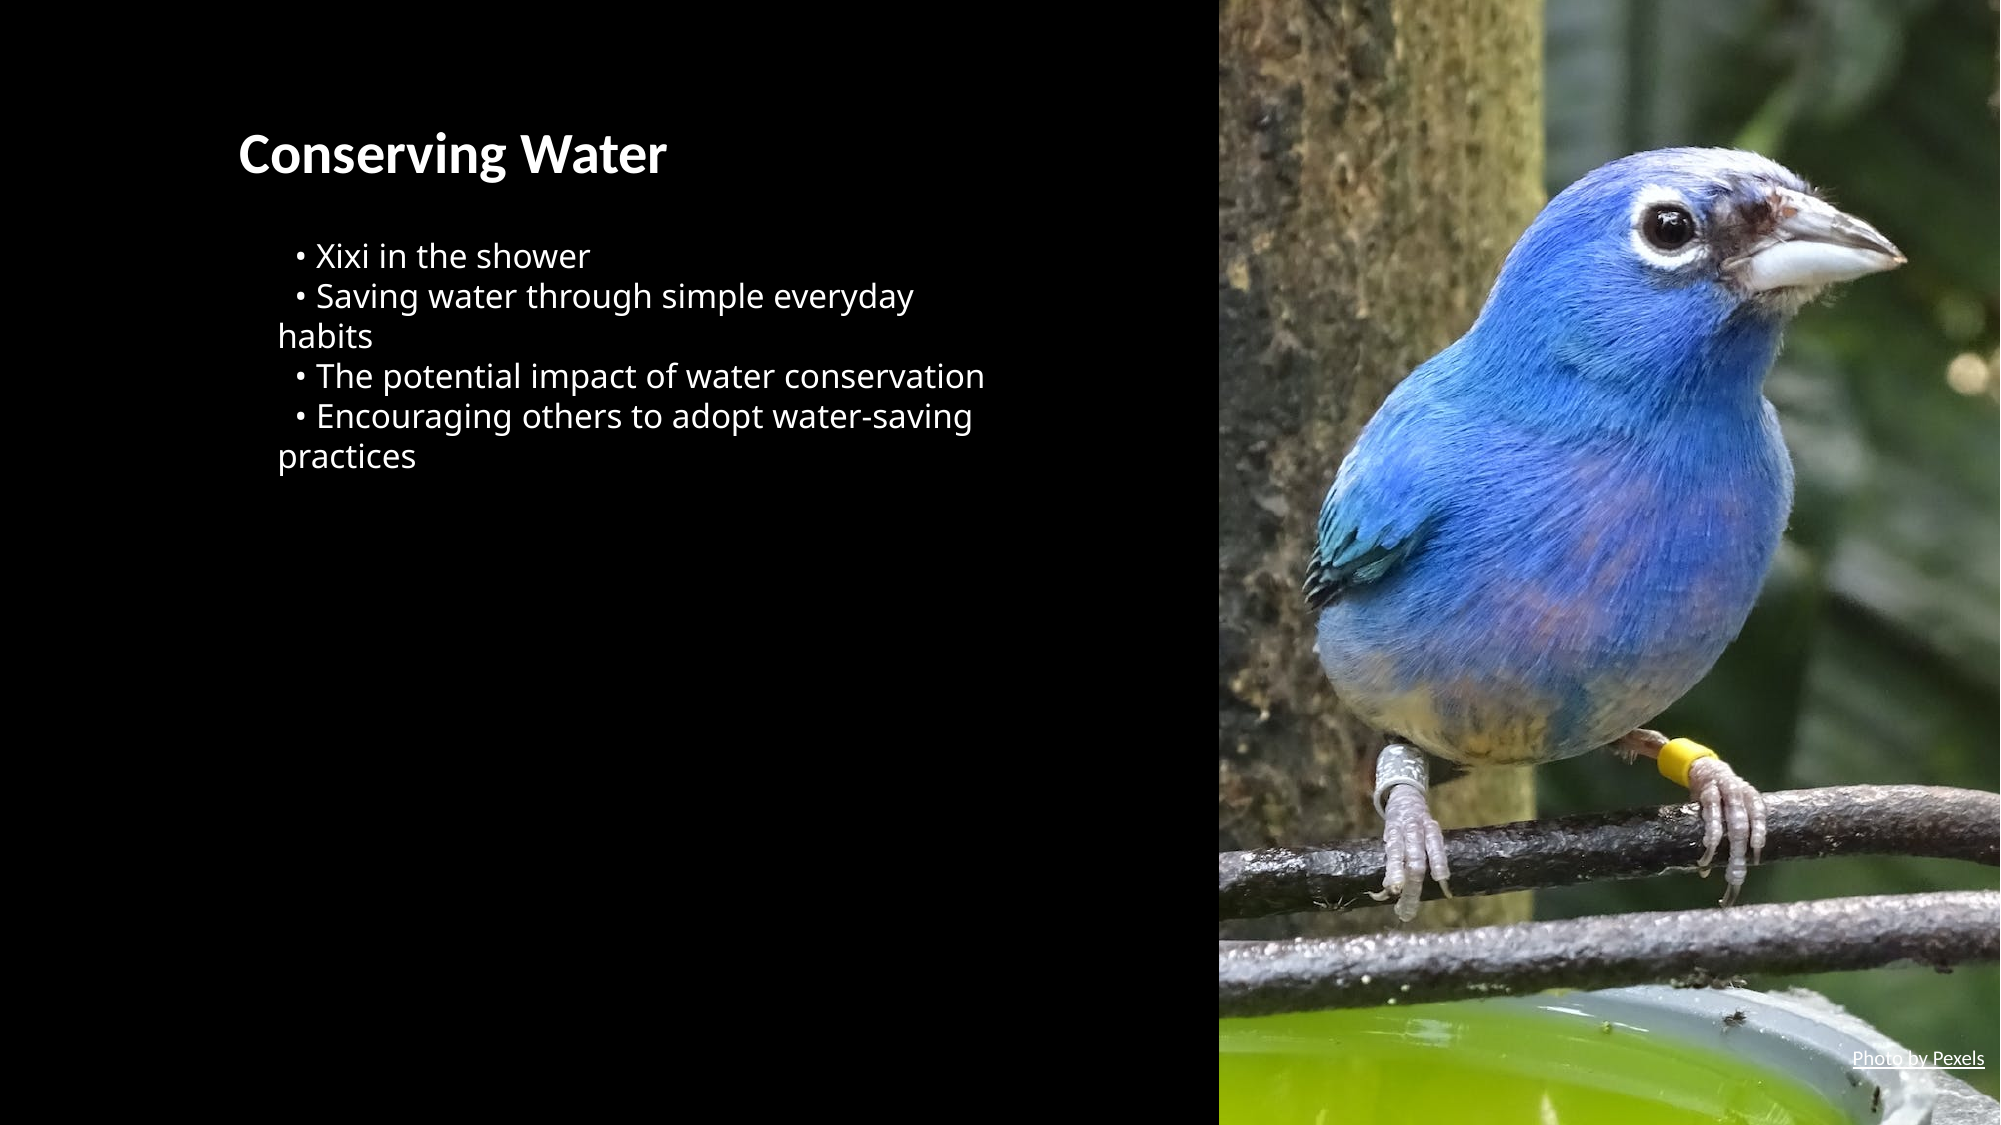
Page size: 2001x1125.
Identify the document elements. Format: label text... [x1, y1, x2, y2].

text_box • Xixi in the shower [262, 217, 1013, 277]
picture [1219, 0, 2000, 1125]
text_box • The potential impact of water conservation [262, 337, 1013, 397]
text_box • Encouraging others to adopt water-saving practices [262, 397, 1013, 473]
text_box • Saving water through simple everyday habits [262, 277, 1013, 337]
text_box Conserving Water [225, 112, 1219, 188]
